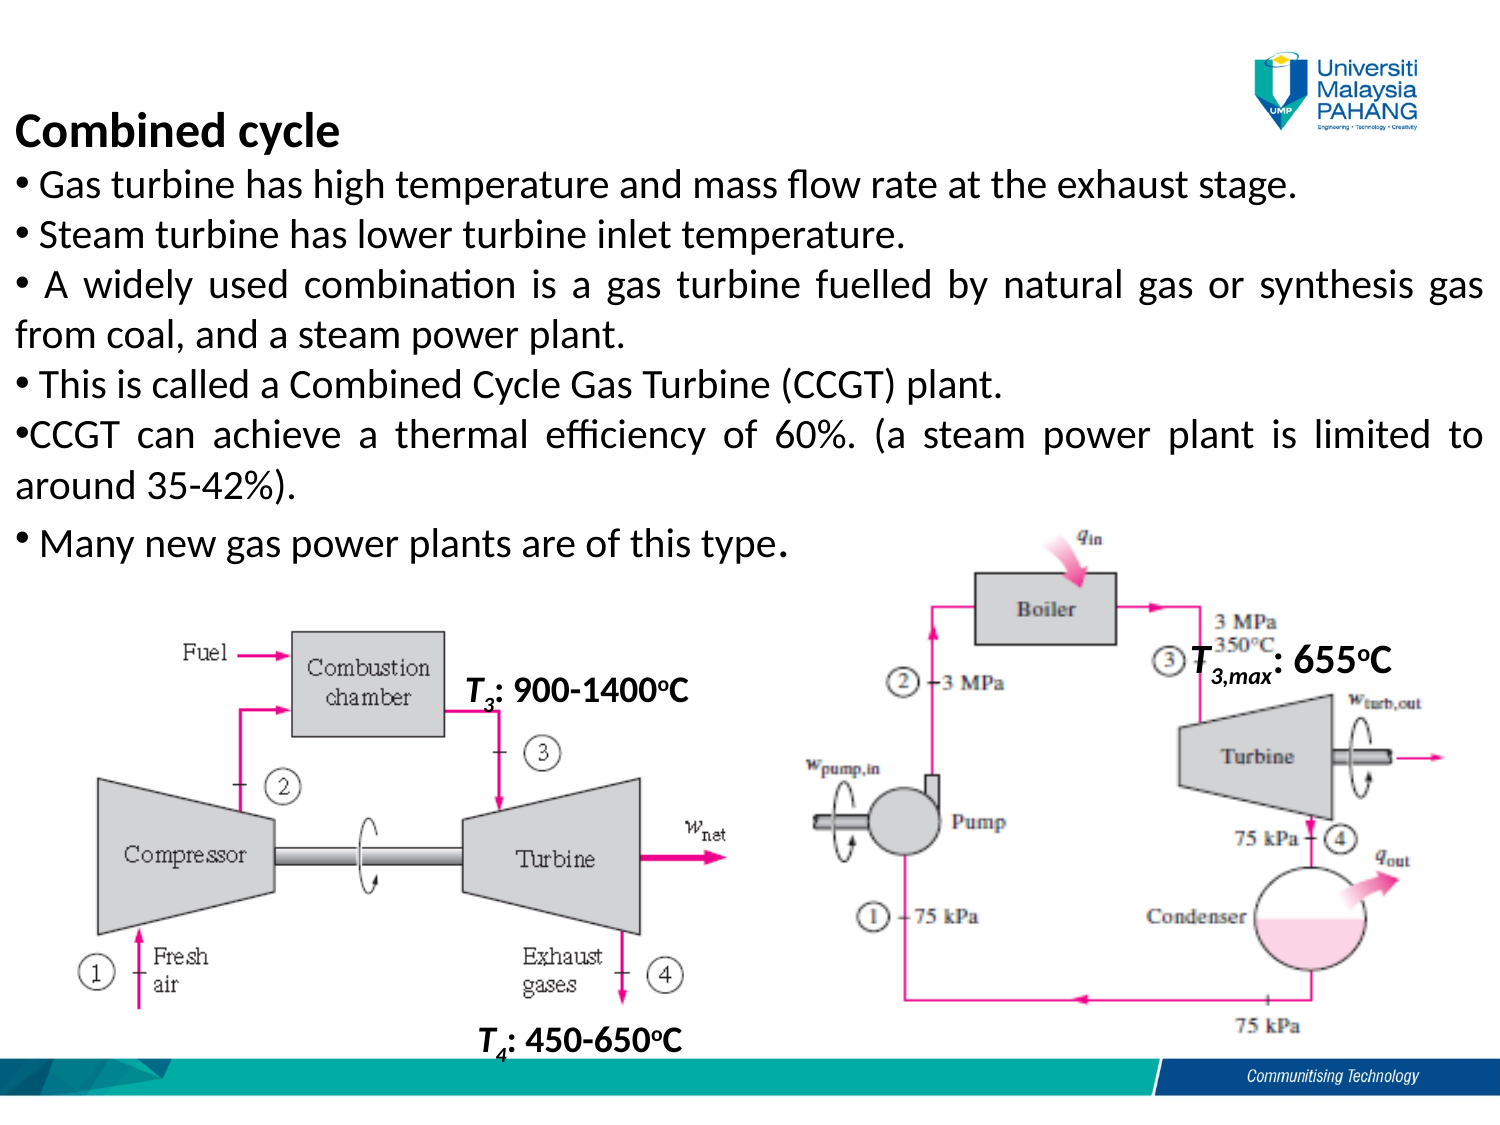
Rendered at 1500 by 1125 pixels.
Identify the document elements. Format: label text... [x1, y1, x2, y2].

picture [0, 0, 1500, 89]
text_box Combined cycle Gas turbine has high temperature and mass flow rate at the exhaust stage. Steam turbine has lower turbine inlet temperature. A widely used combination is a gas turbine fuelled by natural gas or synthesis gas from coal, and a steam power plant. This is called a Combined Cycle Gas Turbine (CCGT) plant. CCGT can achieve a thermal efficiency of 60%. (a steam power plant is limited to around 35-42%). Many new gas power plants are of this type. [0, 89, 1500, 575]
picture [0, 518, 1500, 1125]
text_box T4: 450-650oC [462, 1007, 750, 1074]
